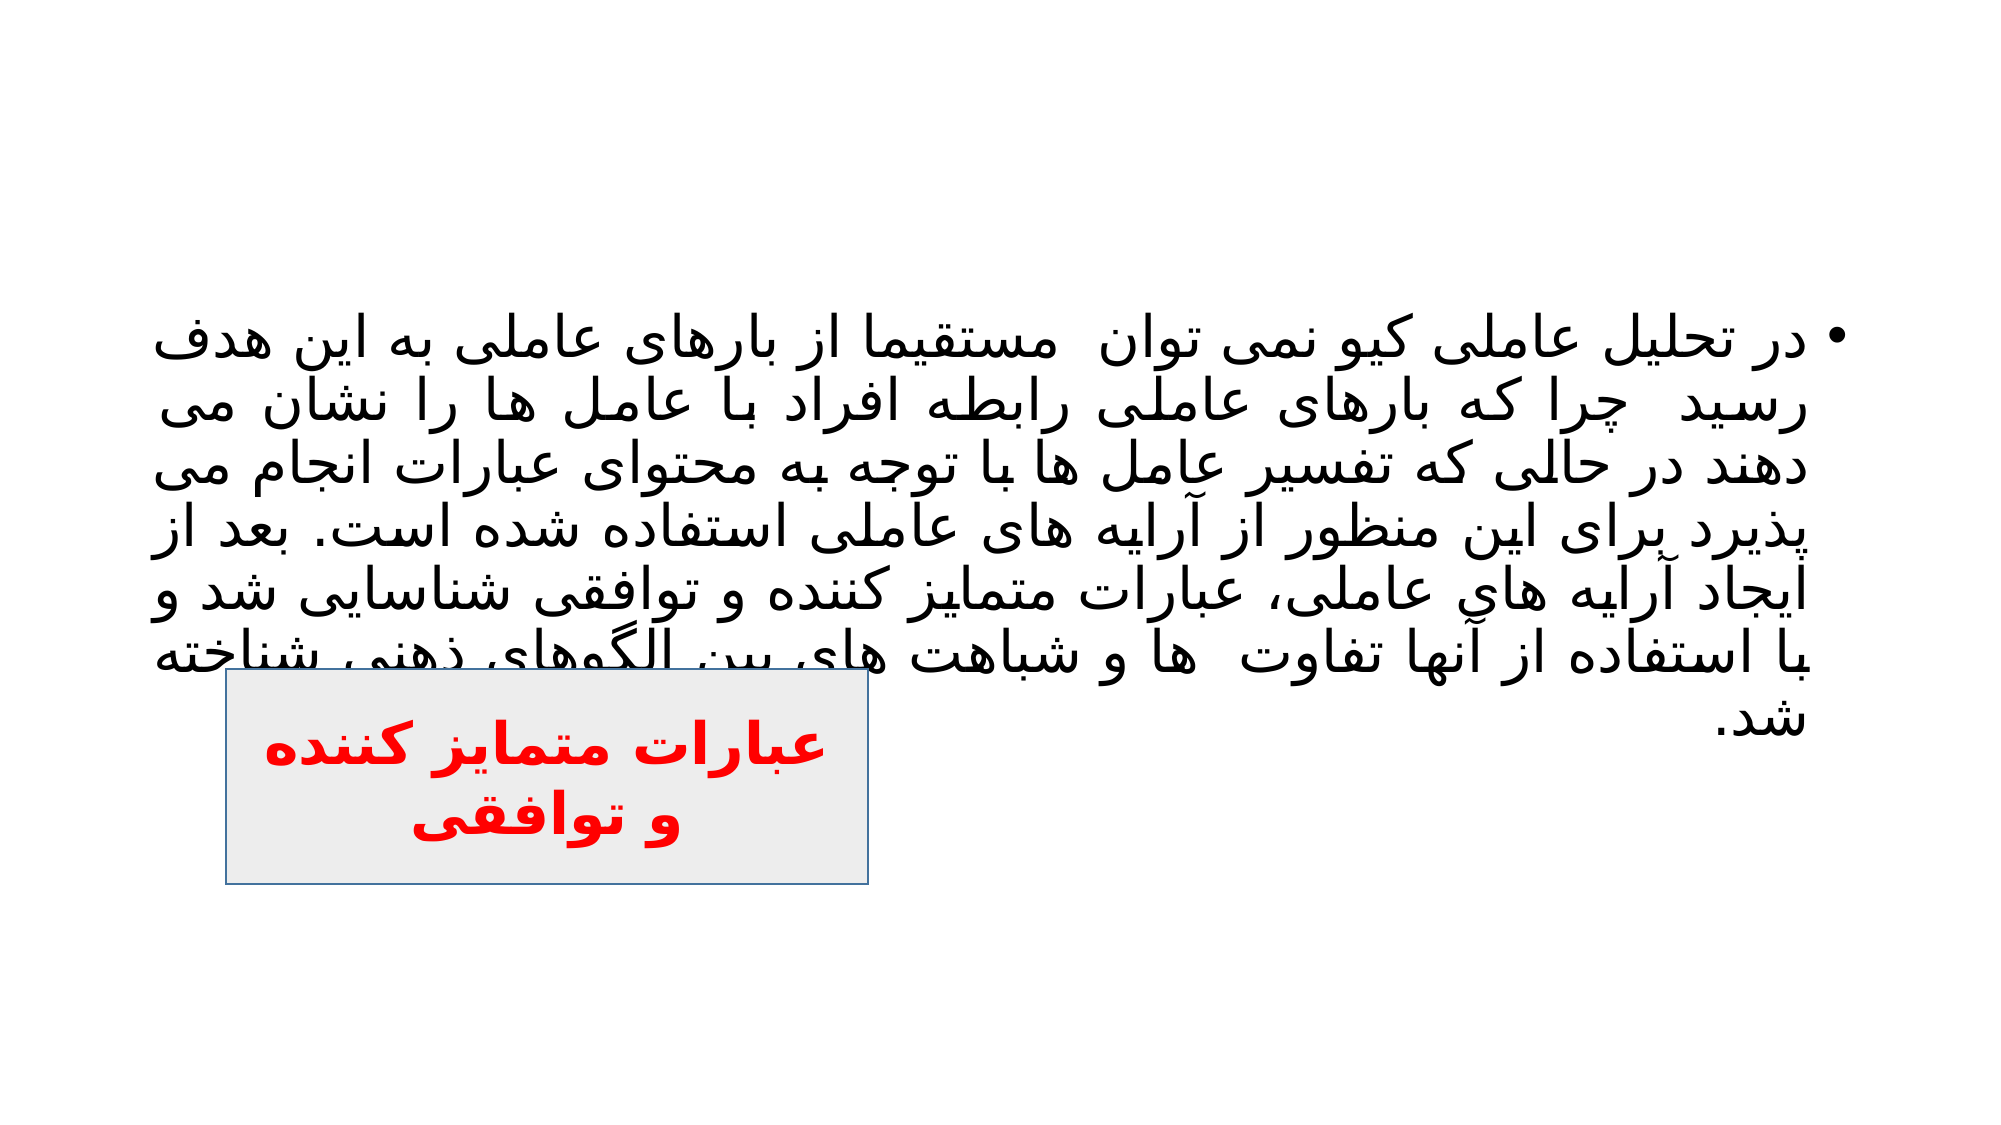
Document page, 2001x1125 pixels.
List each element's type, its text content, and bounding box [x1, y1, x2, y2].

text_box عبارات متمایز کننده و توافقی [225, 668, 869, 885]
list در تحلیل عاملی کیو نمی توان مستقیما از بارهای عاملی به این هدف رسید چرا که بارهای عاملی رابطه افراد با عامل ها را نشان می دهند در حالی که تفسیر عامل ها با توجه به محتوای عبارات انجام می پذیرد برای این منظور از آرایه های عاملی استفاده شده است. بعد از ایجاد آرایه های عاملی، عبارات متمایز کننده و توافقی شناسایی شد و با استفاده از آنها تفاوت ها و شباهت های بین الگوهای ذهنی شناخته شد. [137, 299, 1863, 1014]
